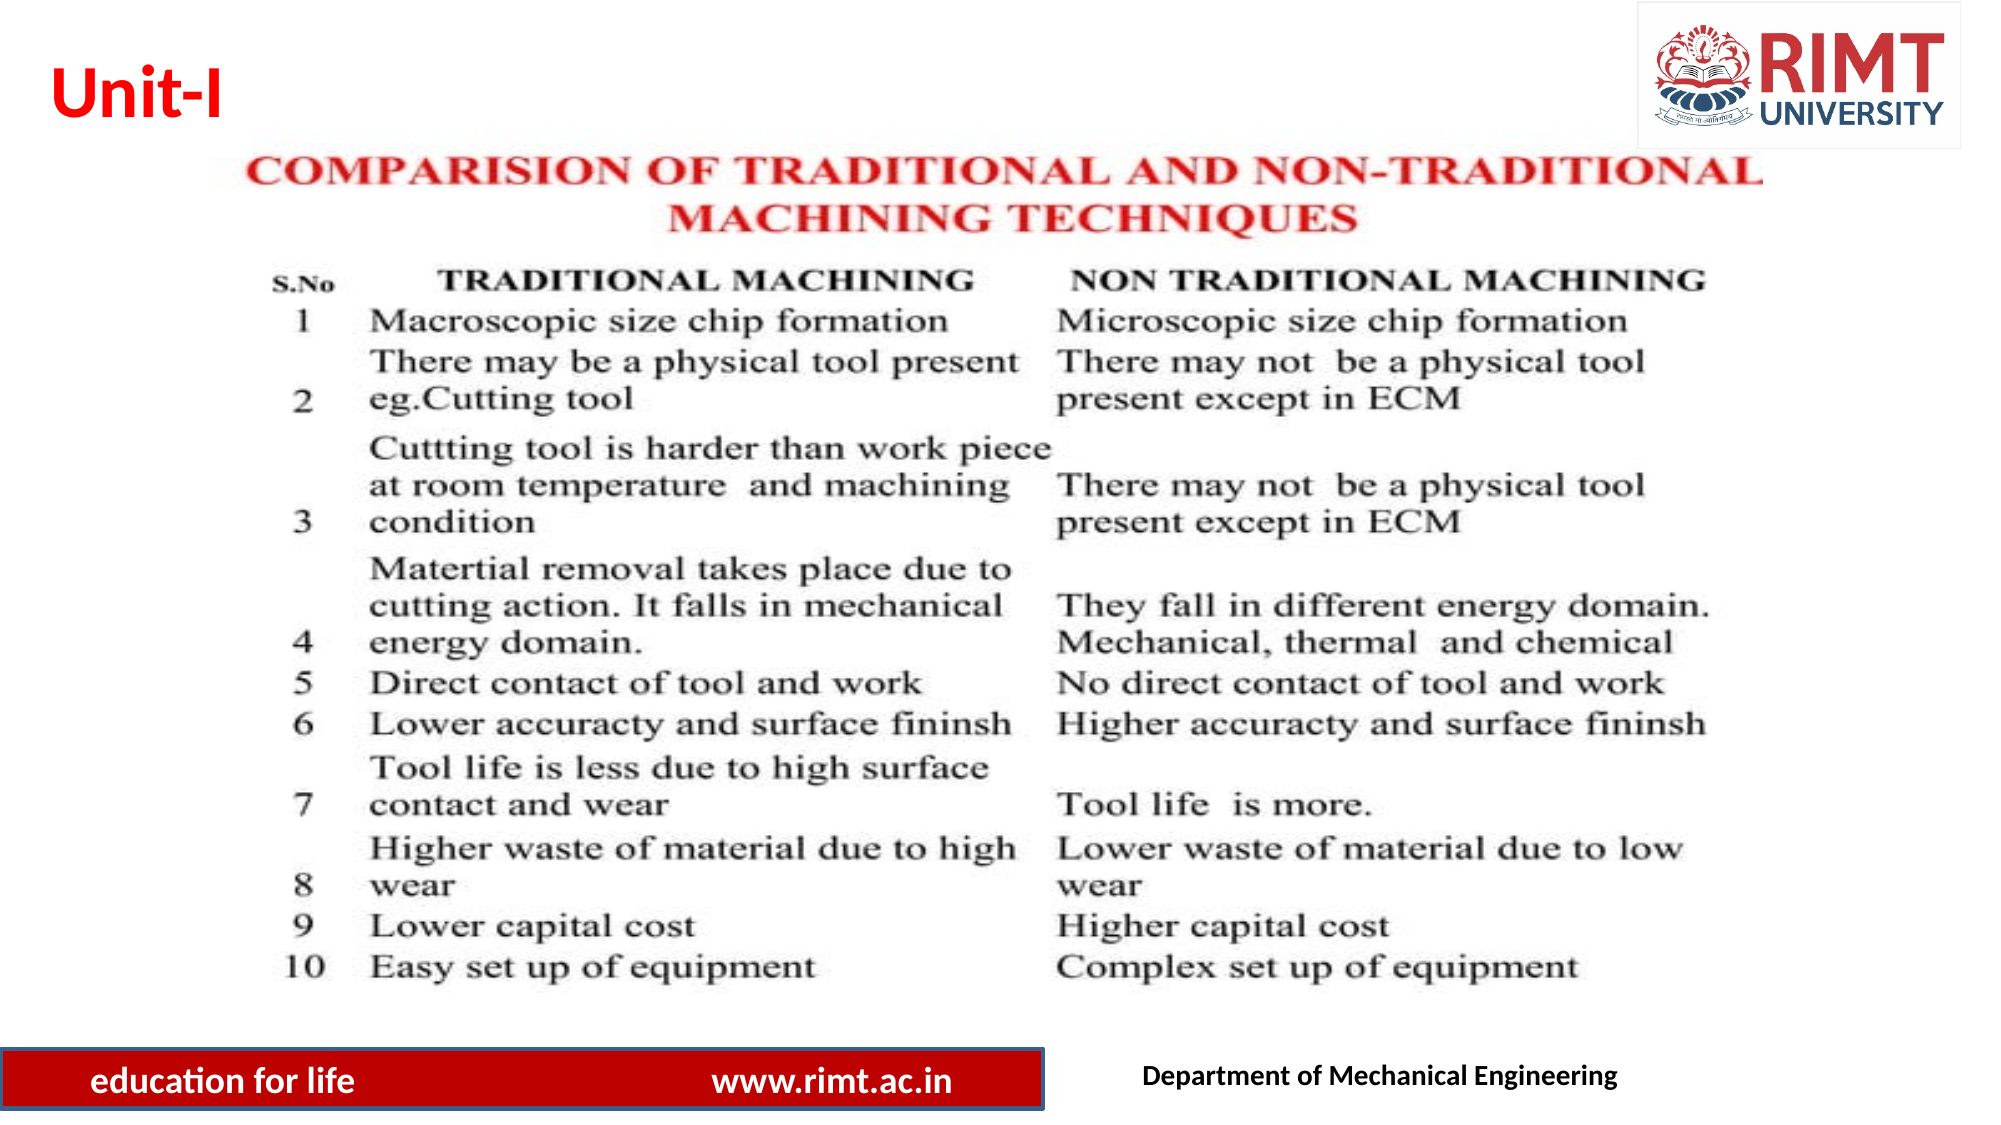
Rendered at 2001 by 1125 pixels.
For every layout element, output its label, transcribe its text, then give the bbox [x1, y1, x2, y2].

text_box Unit-I [0, 0, 277, 177]
picture [174, 1, 1961, 994]
text_box Department of Mechanical Engineering [1042, 1044, 1718, 1104]
text_box education for life www.rimt.ac.in [0, 1047, 1045, 1111]
